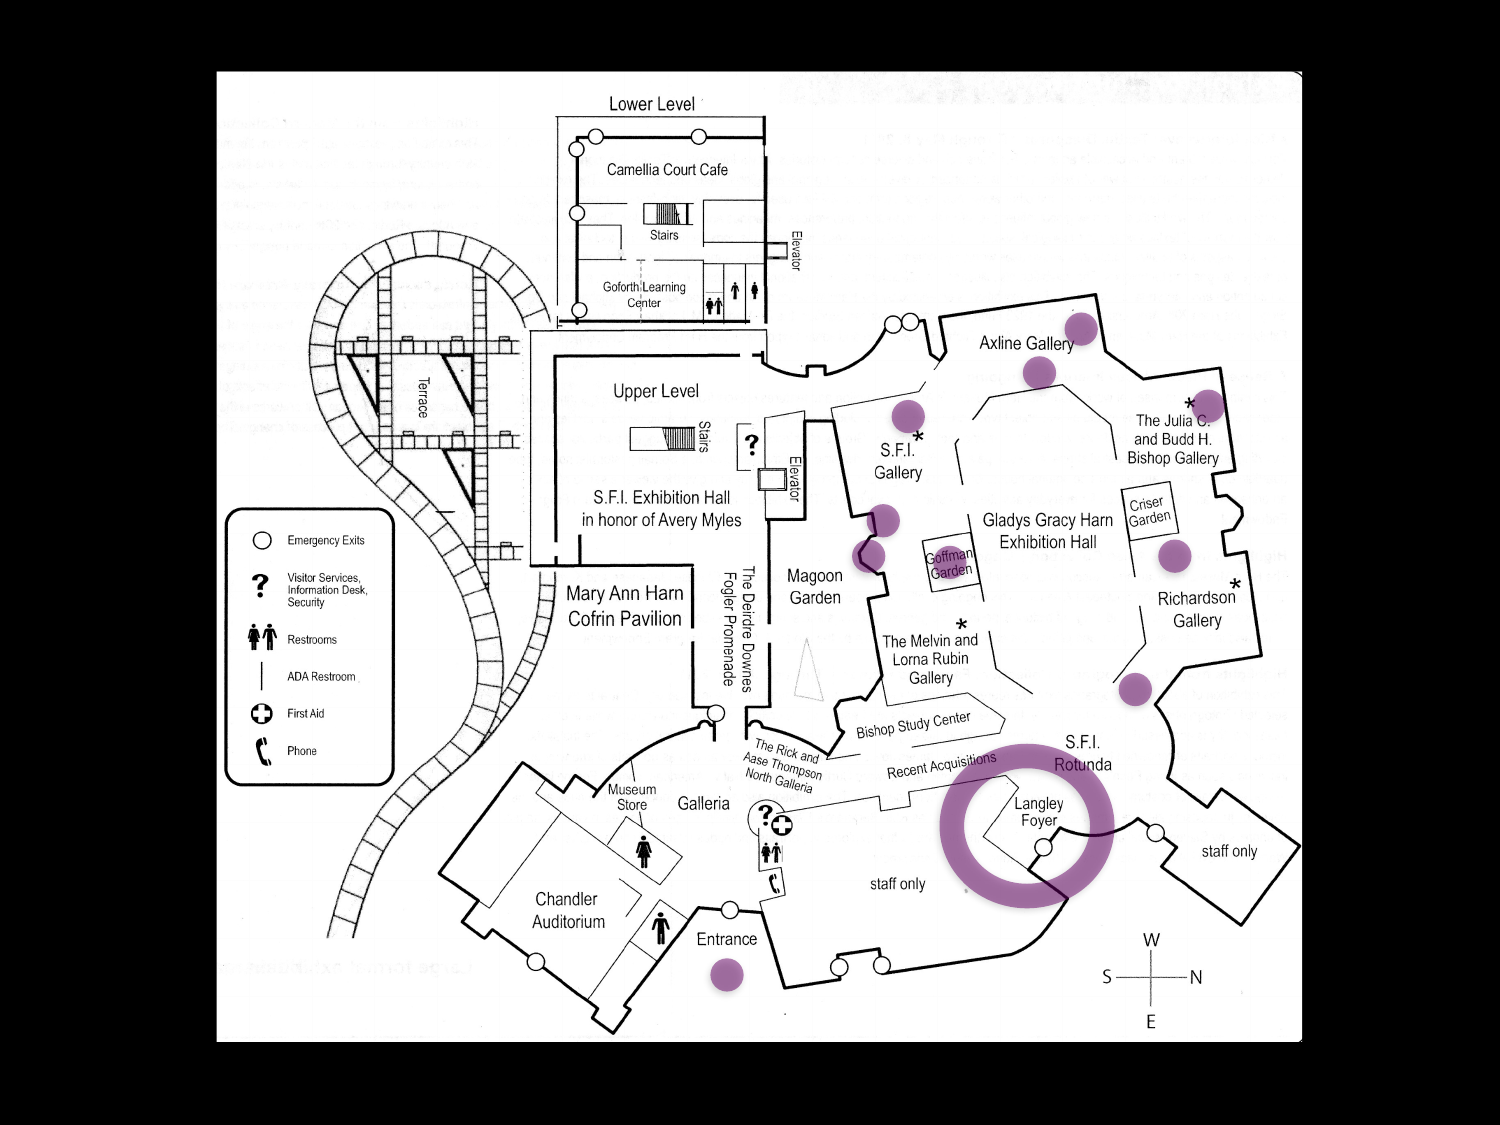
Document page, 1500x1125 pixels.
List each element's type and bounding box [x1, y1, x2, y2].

picture [216, 13, 1303, 1100]
